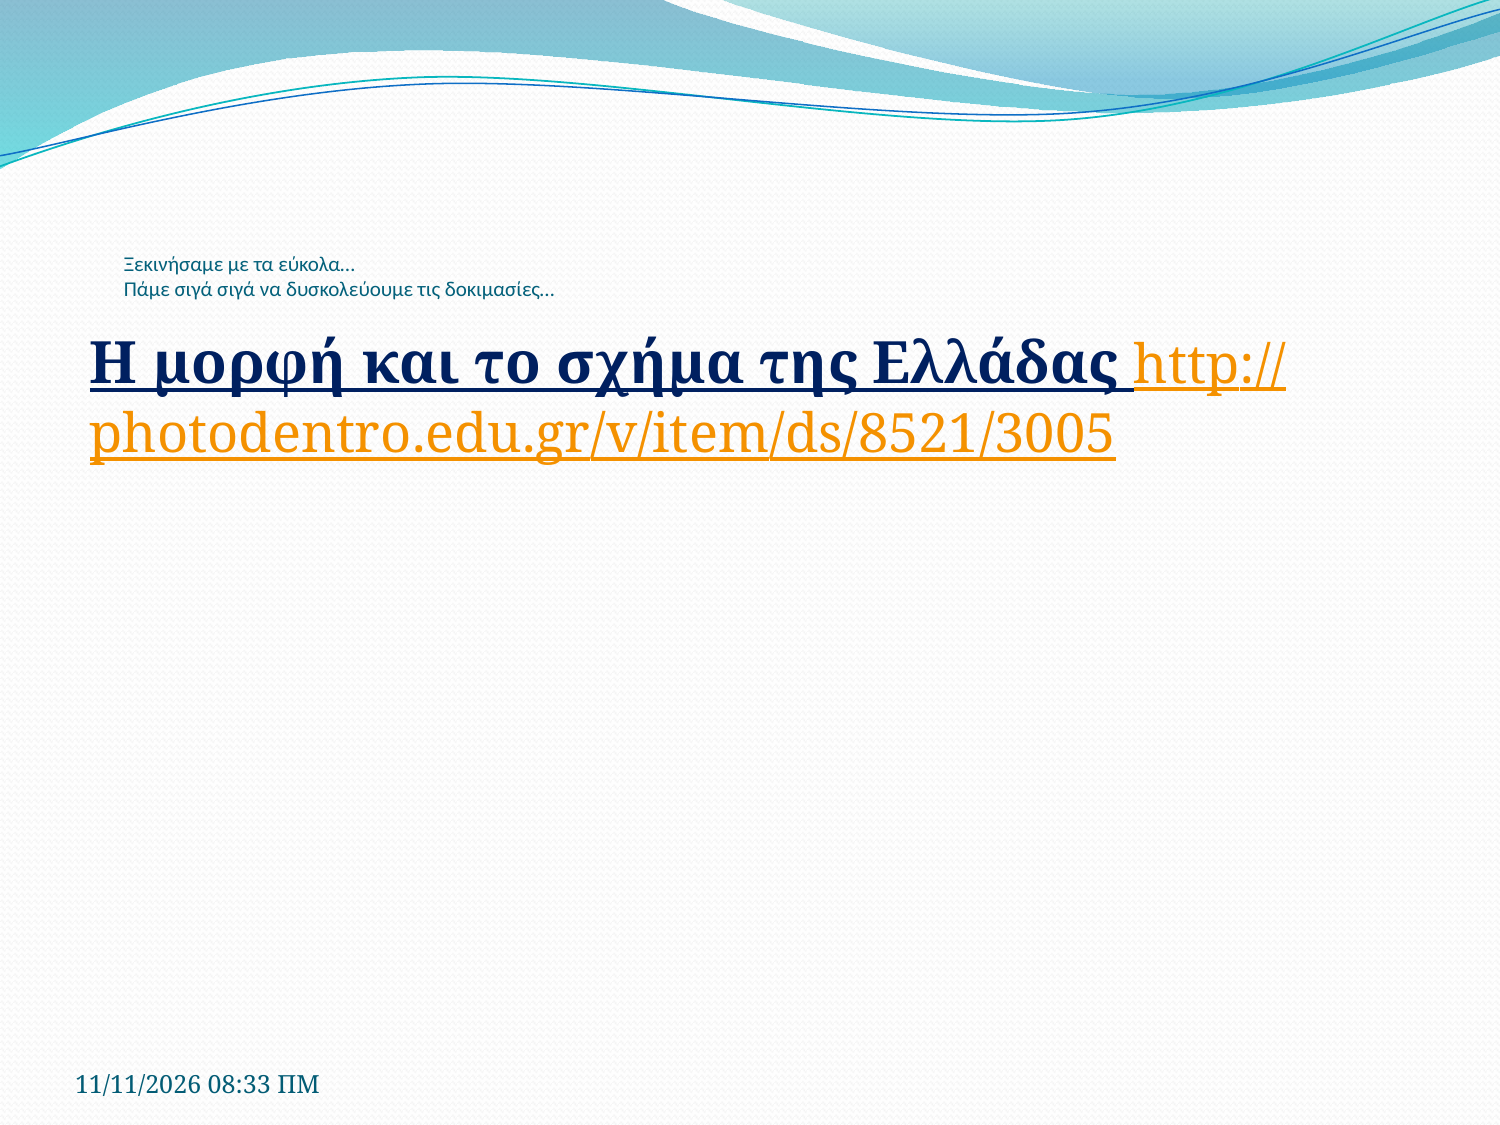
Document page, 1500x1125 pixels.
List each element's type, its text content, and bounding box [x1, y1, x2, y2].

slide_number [75, 1042, 425, 1103]
title Ξεκινήσαμε με τα εύκολα… Πάμε σιγά σιγά να δυσκολεύουμε τις δοκιμασίες… [123, 113, 1474, 302]
list Η μορφή και το σχήμα της Ελλάδας http://photodentro.edu.gr/v/item/ds/8521/3005 [75, 317, 1425, 1038]
